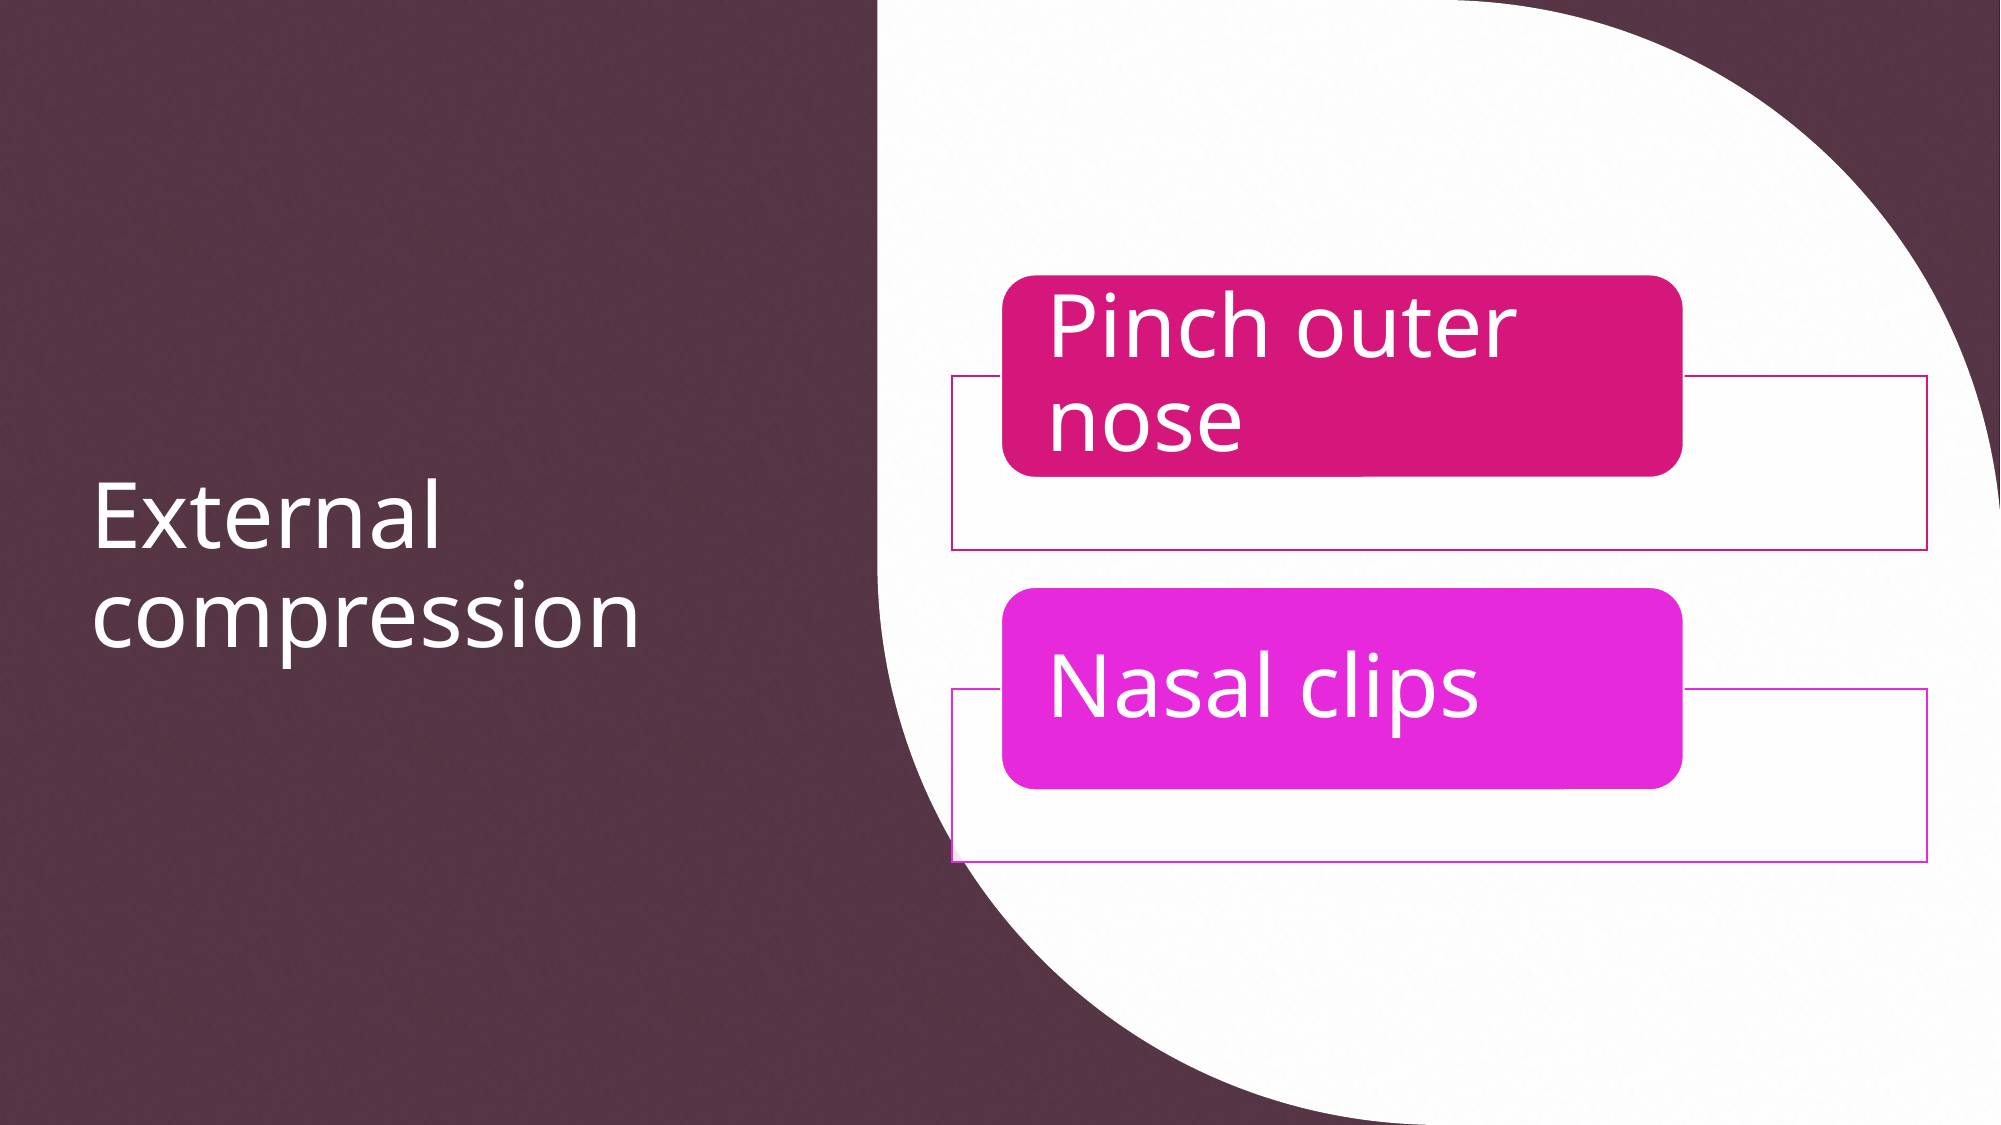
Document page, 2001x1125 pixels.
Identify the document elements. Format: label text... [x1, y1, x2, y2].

title External compression [75, 109, 829, 1028]
text_box [0, 0, 2000, 1125]
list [952, 109, 1928, 1028]
